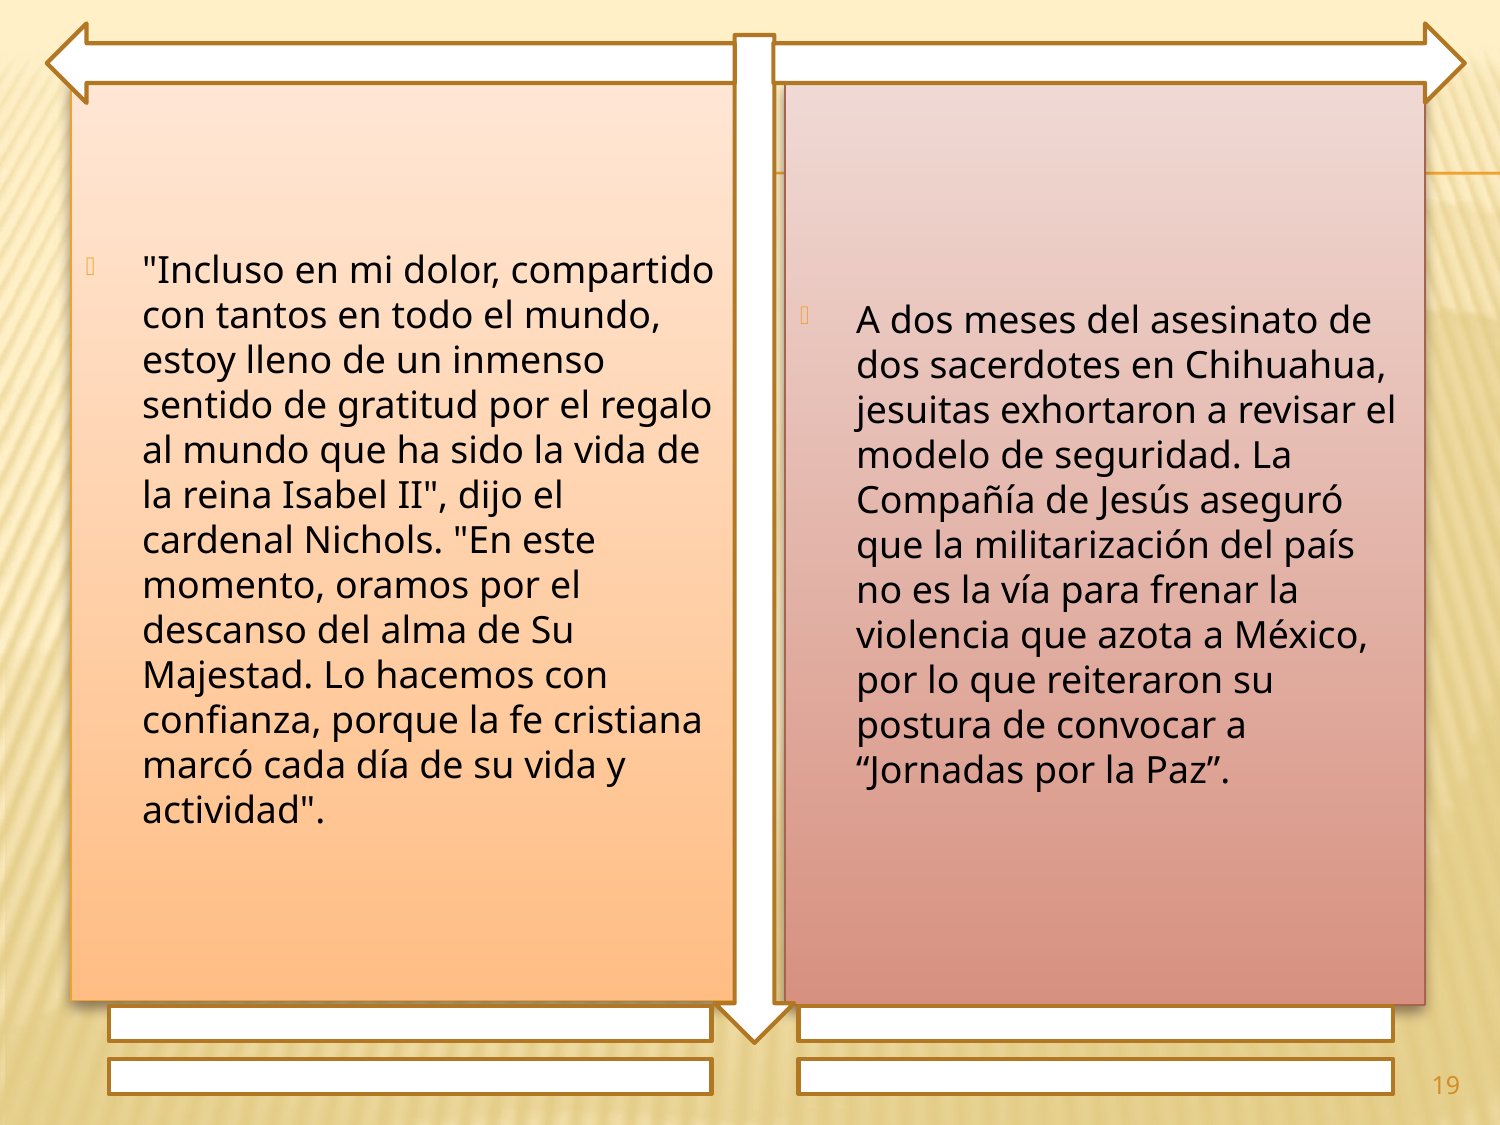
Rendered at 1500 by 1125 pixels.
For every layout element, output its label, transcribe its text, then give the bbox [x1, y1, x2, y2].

text_box [771, 21, 1467, 105]
list A dos meses del asesinato de dos sacerdotes en Chihuahua, jesuitas exhortaron a revisar el modelo de seguridad. La Compañía de Jesús aseguró que la militarización del país no es la vía para frenar la violencia que azota a México, por lo que reiteraron su postura de convocar a “Jornadas por la Paz”. [784, 86, 1426, 1006]
text_box [796, 1004, 1395, 1043]
slide_number 19 [1350, 1062, 1475, 1103]
text_box [44, 21, 737, 105]
list "Incluso en mi dolor, compartido con tantos en todo el mundo, estoy lleno de un inmenso sentido de gratitud por el regalo al mundo que ha sido la vida de la reina Isabel II", dijo el cardenal Nichols. "En este momento, oramos por el descanso del alma de Su Majestad. Lo hacemos con confianza, porque la fe cristiana marcó cada día de su vida y actividad". [70, 86, 732, 1001]
text_box [712, 32, 797, 1046]
text_box [107, 1004, 714, 1043]
text_box [796, 1057, 1395, 1096]
text_box [107, 1057, 714, 1096]
